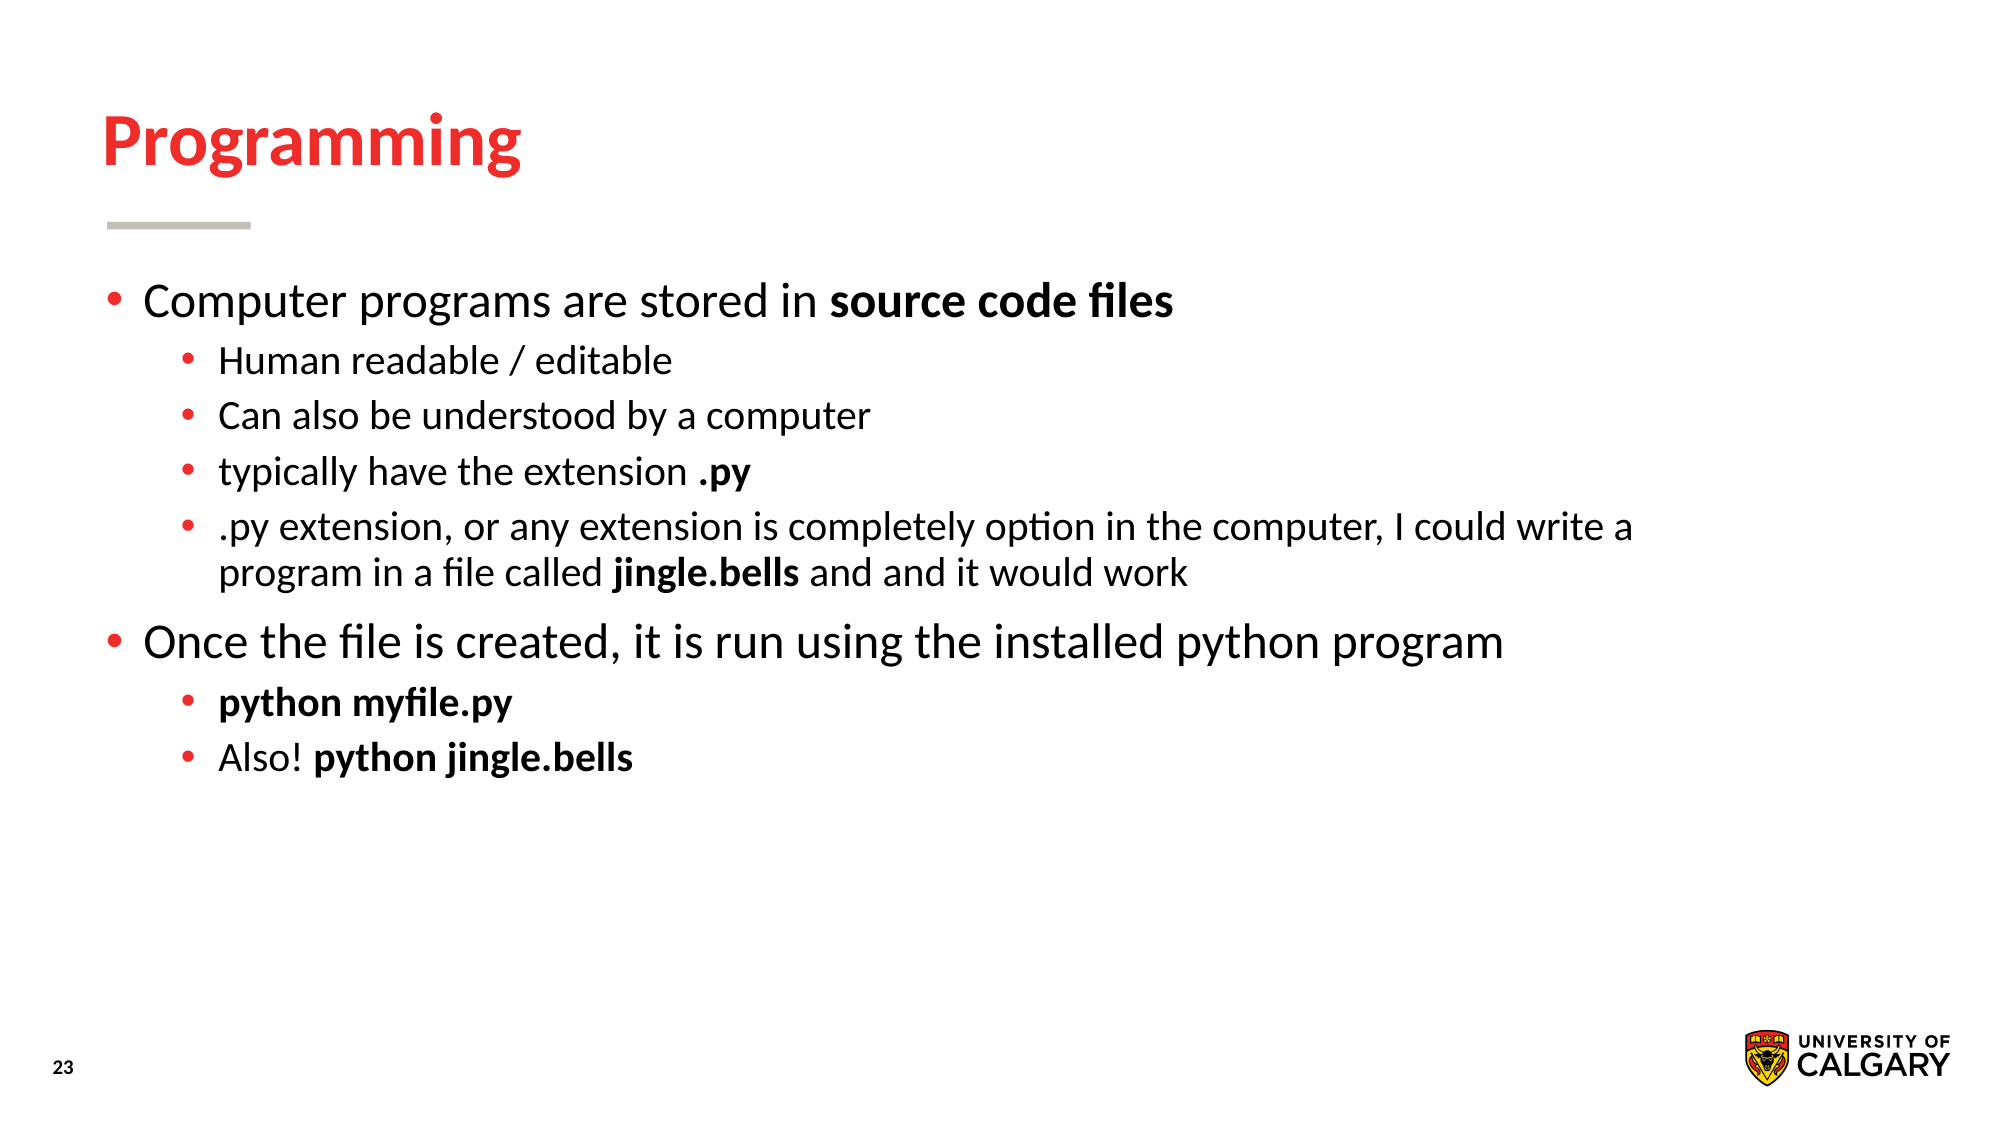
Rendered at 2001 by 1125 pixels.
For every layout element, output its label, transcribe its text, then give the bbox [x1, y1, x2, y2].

list Computer programs are stored in source code files Human readable / editable Can also be understood by a computer typically have the extension .py .py extension, or any extension is completely option in the computer, I could write a program in a file called jingle.bells and and it would work Once the file is created, it is run using the installed python program python myfile.py Also! python jingle.bells [91, 266, 1774, 981]
picture [1722, 1012, 1973, 1099]
title Programming [87, 60, 1774, 222]
